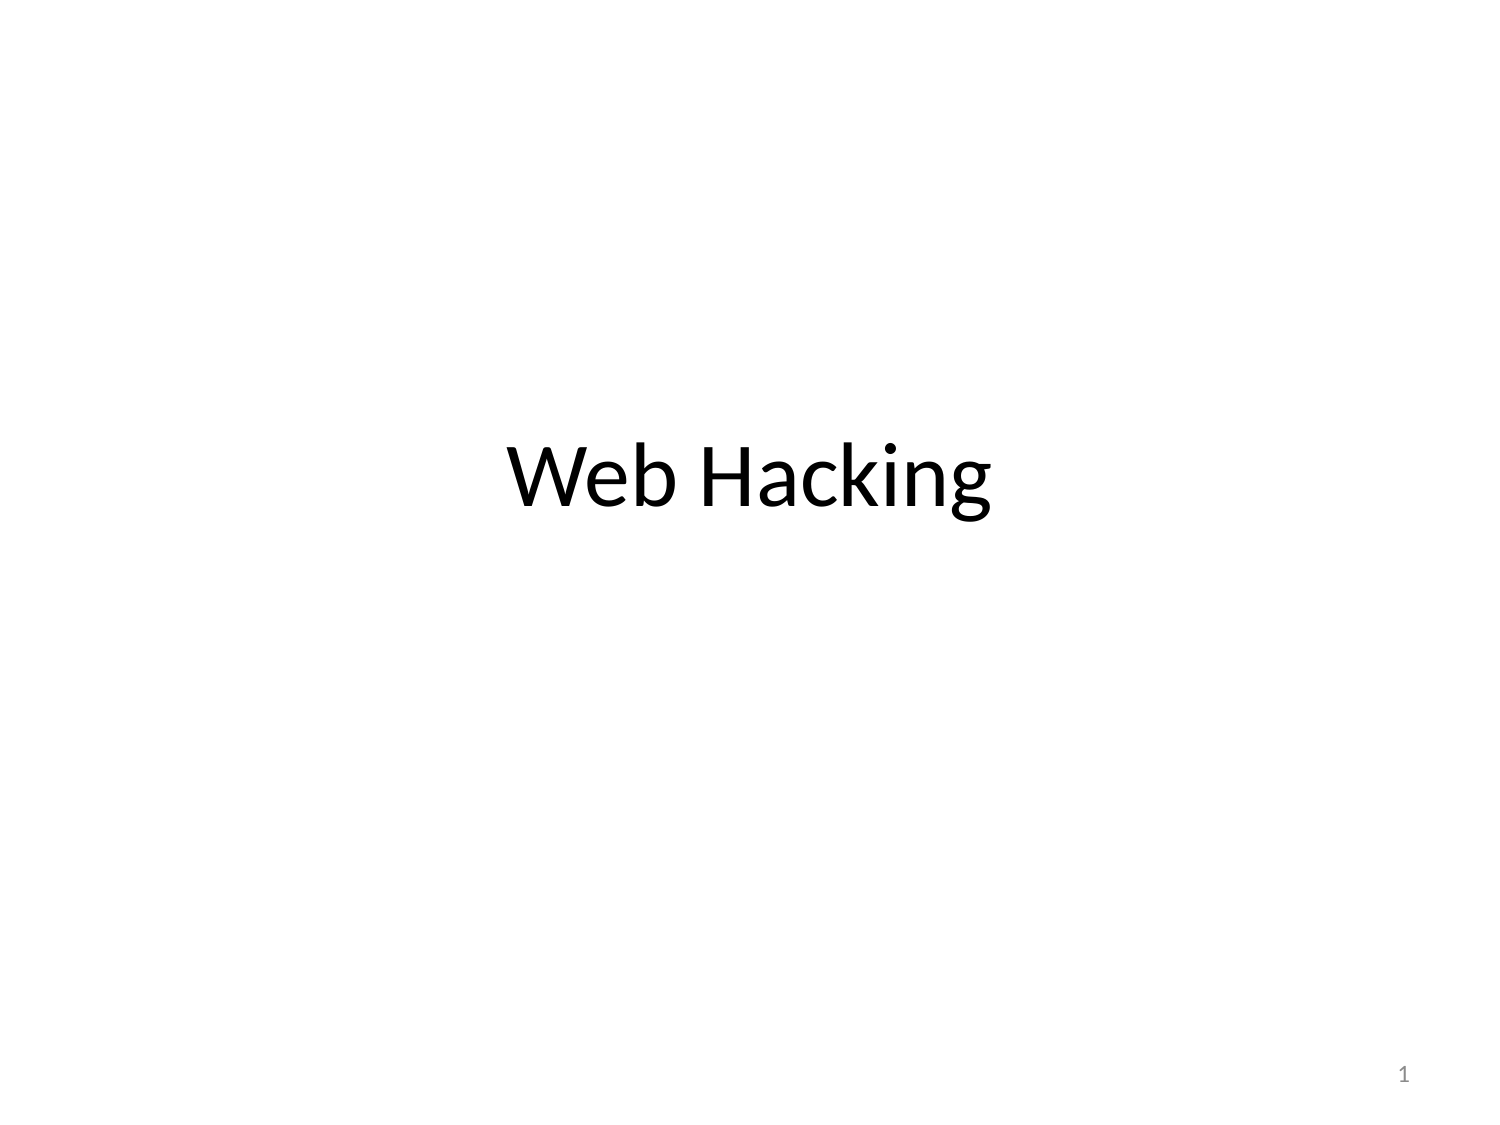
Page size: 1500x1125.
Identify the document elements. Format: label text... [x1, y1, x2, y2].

slide_number 1 [1074, 1042, 1425, 1103]
title Web Hacking [112, 349, 1388, 591]
